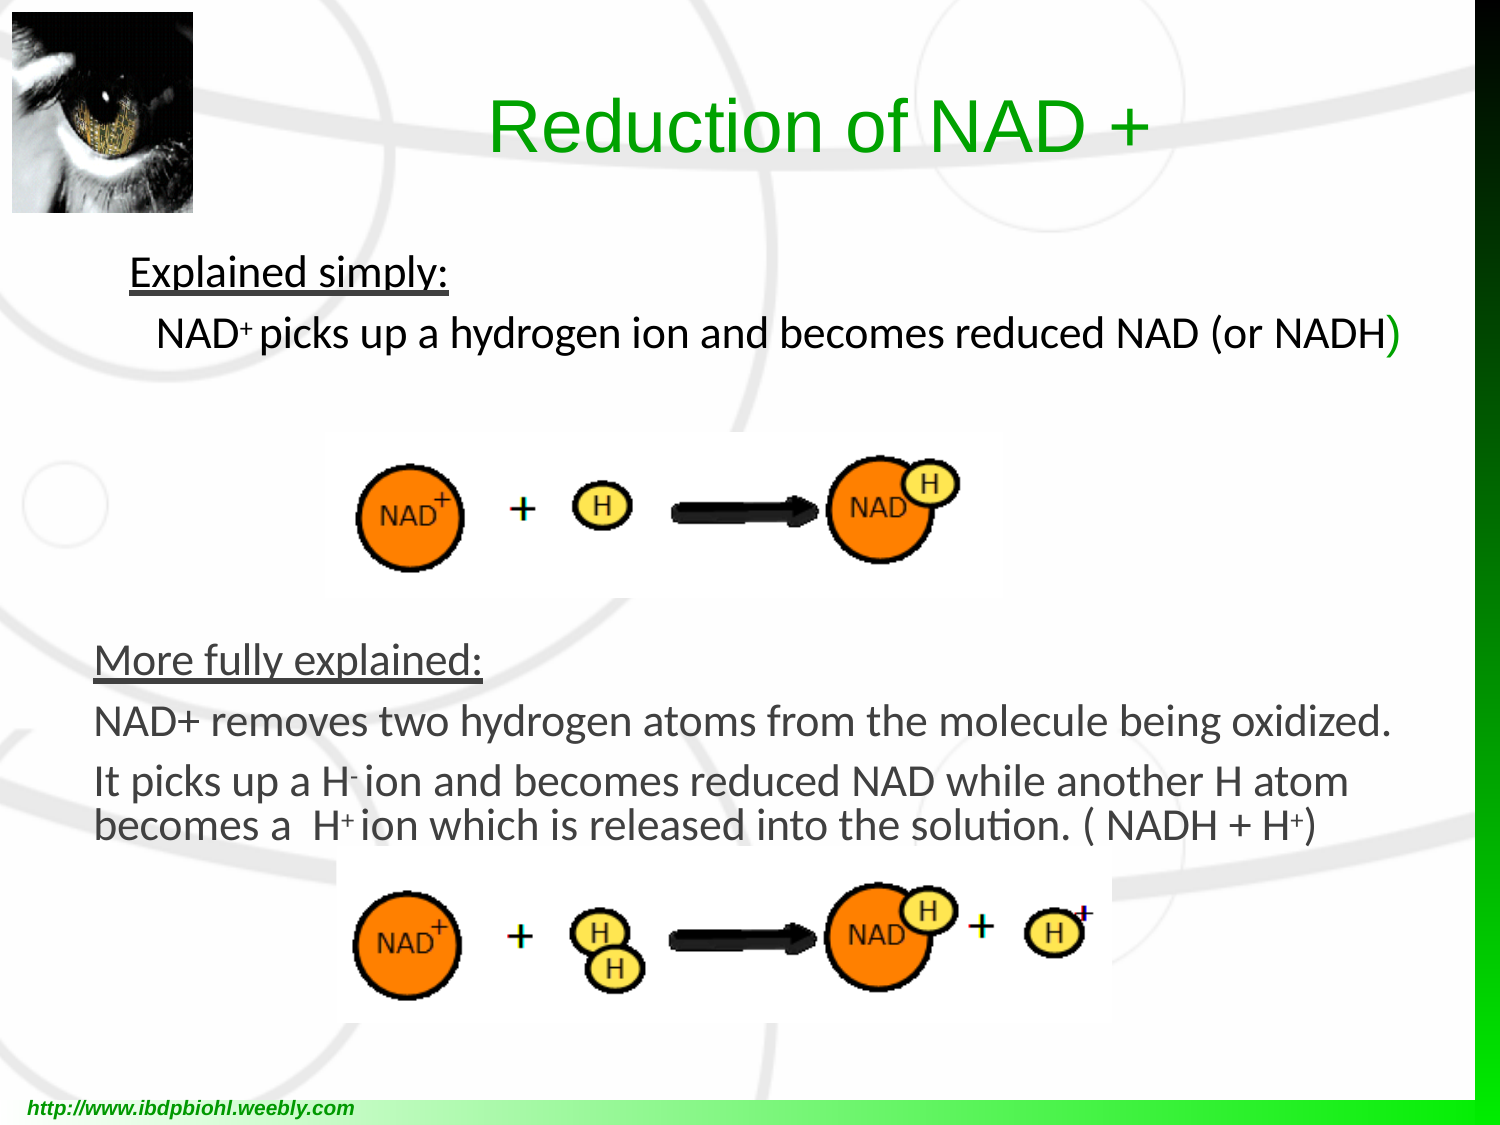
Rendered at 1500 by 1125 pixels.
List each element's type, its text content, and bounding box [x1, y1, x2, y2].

text_box Explained simply: NAD+ picks up a hydrogen ion and becomes reduced NAD (or NADH) [112, 234, 1443, 366]
text_box More fully explained: NAD+ removes two hydrogen atoms from the molecule being oxidized. It picks up a H- ion and becomes reduced NAD while another H atom becomes a H+ ion which is released into the solution. ( NADH + H+) [91, 621, 1443, 850]
picture [0, 0, 1475, 1100]
title Reduction of NAD + [212, 20, 1426, 218]
text_box [324, 432, 1004, 598]
text_box [336, 846, 1112, 1023]
